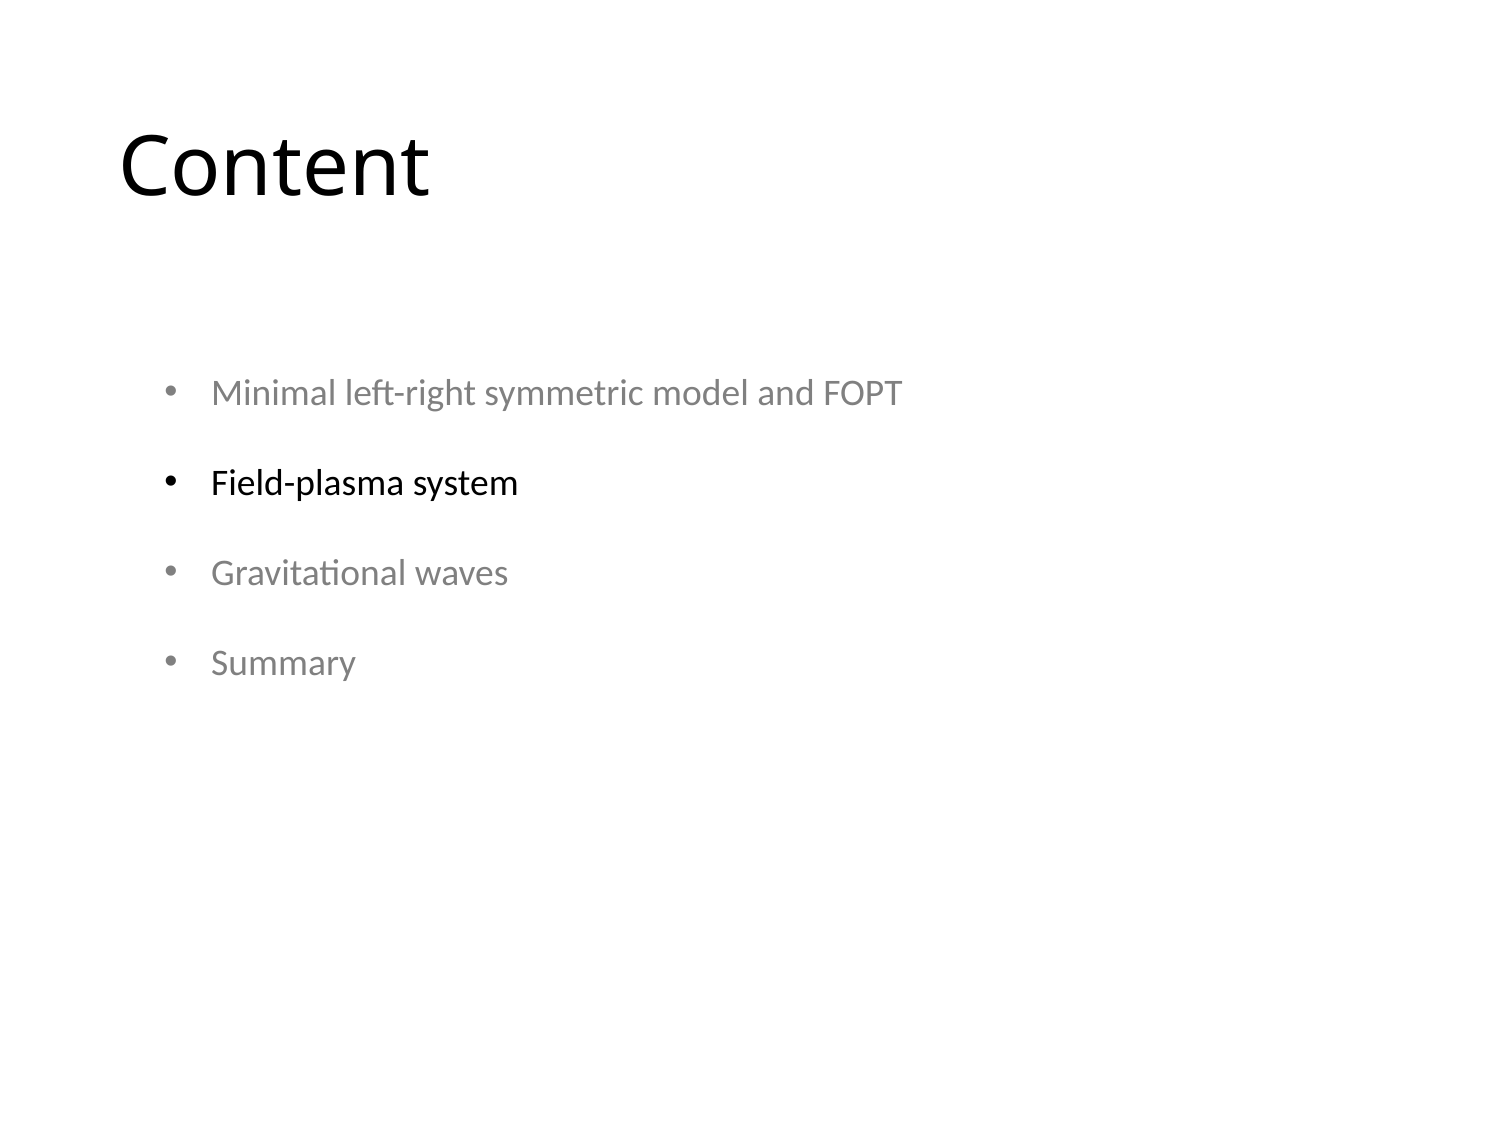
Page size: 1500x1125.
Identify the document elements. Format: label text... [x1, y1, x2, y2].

title Content [103, 59, 1397, 278]
text_box Minimal left-right symmetric model and FOPT Field-plasma system Gravitational waves Summary [164, 367, 904, 683]
